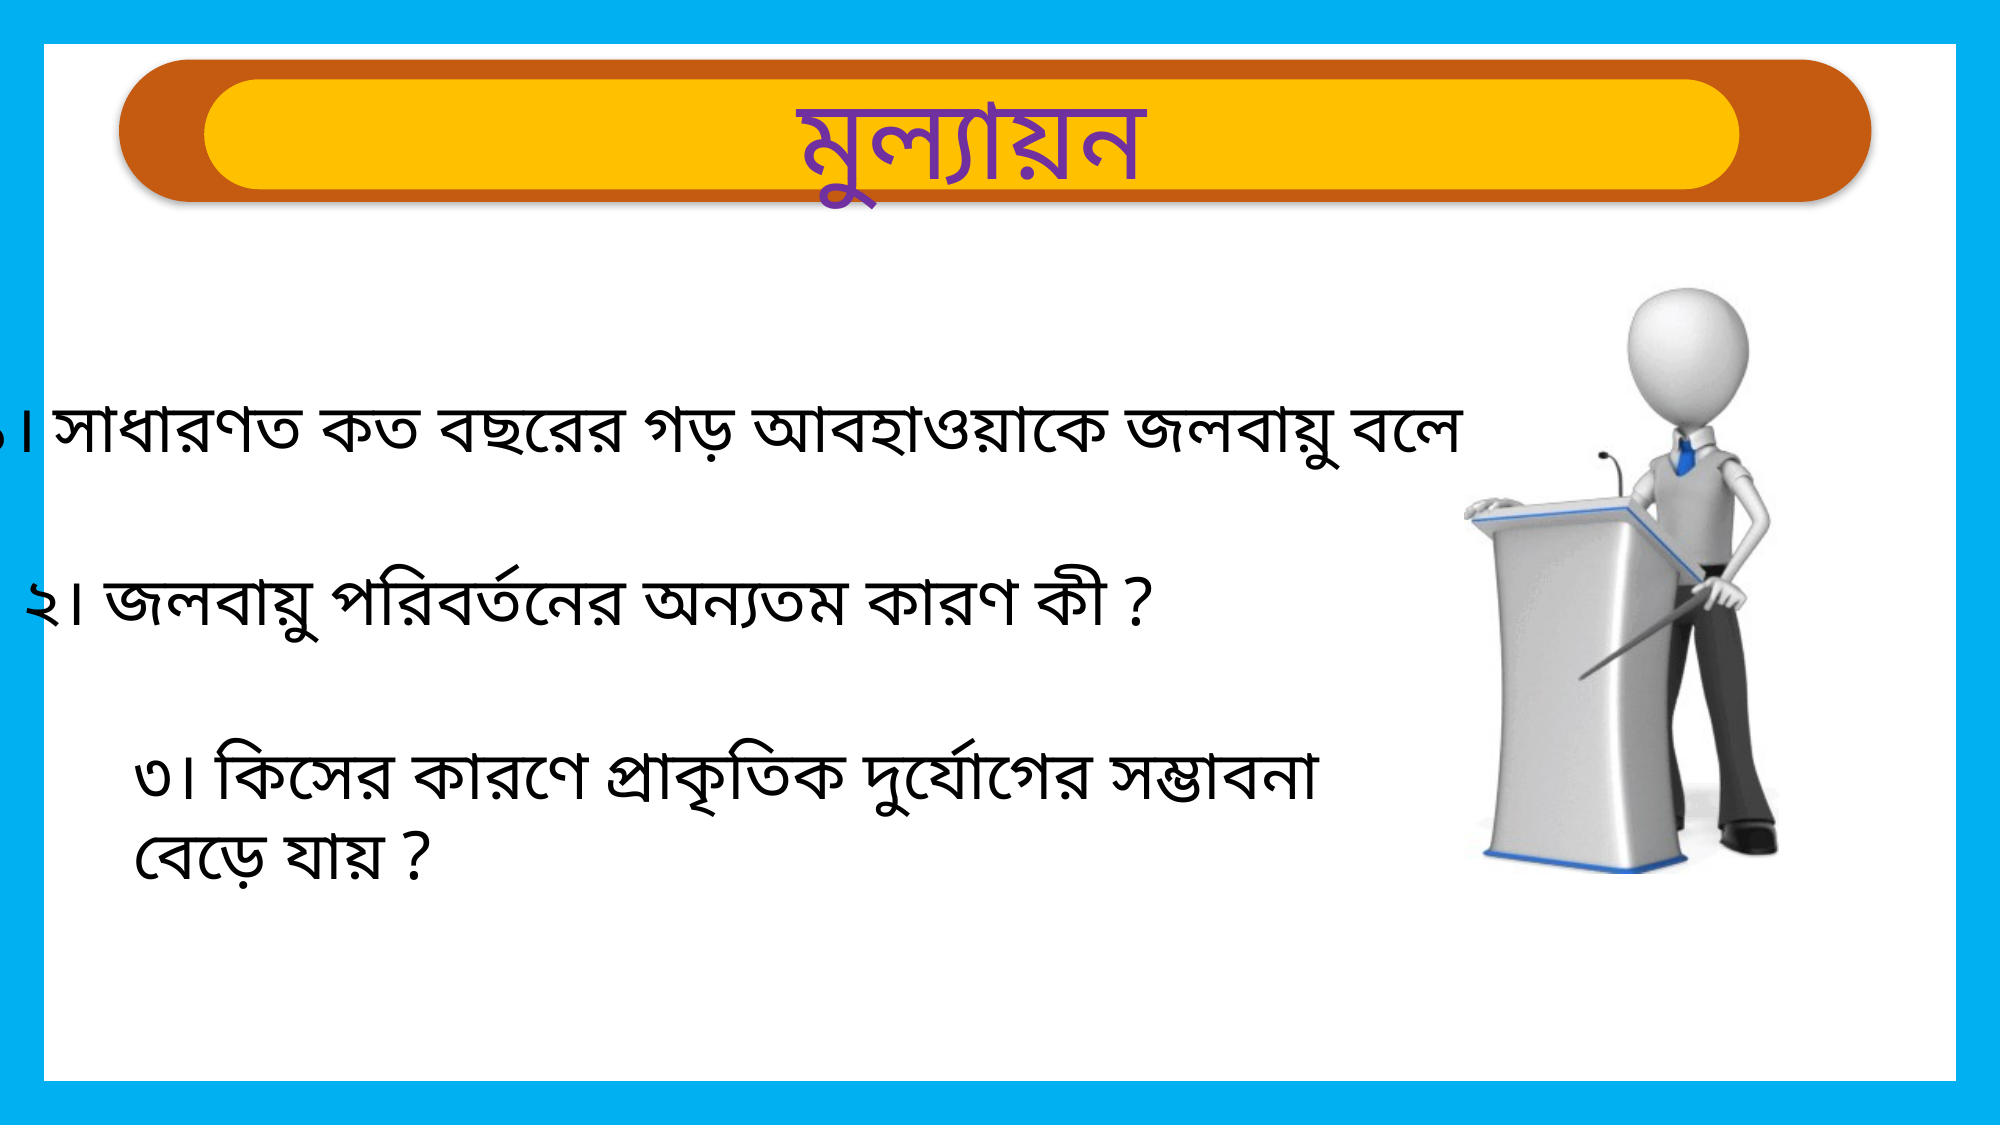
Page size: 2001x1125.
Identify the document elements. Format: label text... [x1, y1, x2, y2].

text_box ৩। কিসের কারণে প্রাকৃতিক দুর্যোগের সম্ভাবনা বেড়ে যায় ? [119, 725, 1445, 901]
text_box মুল্যায়ন [203, 78, 1741, 191]
text_box ১। সাধারণত কত বছরের গড় আবহাওয়াকে জলবায়ু বলে ? [0, 378, 1464, 473]
picture [1464, 282, 1779, 874]
text_box ২। জলবায়ু পরিবর্তনের অন্যতম কারণ কী ? [7, 551, 1169, 647]
text_box [0, 0, 2000, 1125]
text_box [117, 58, 1873, 203]
